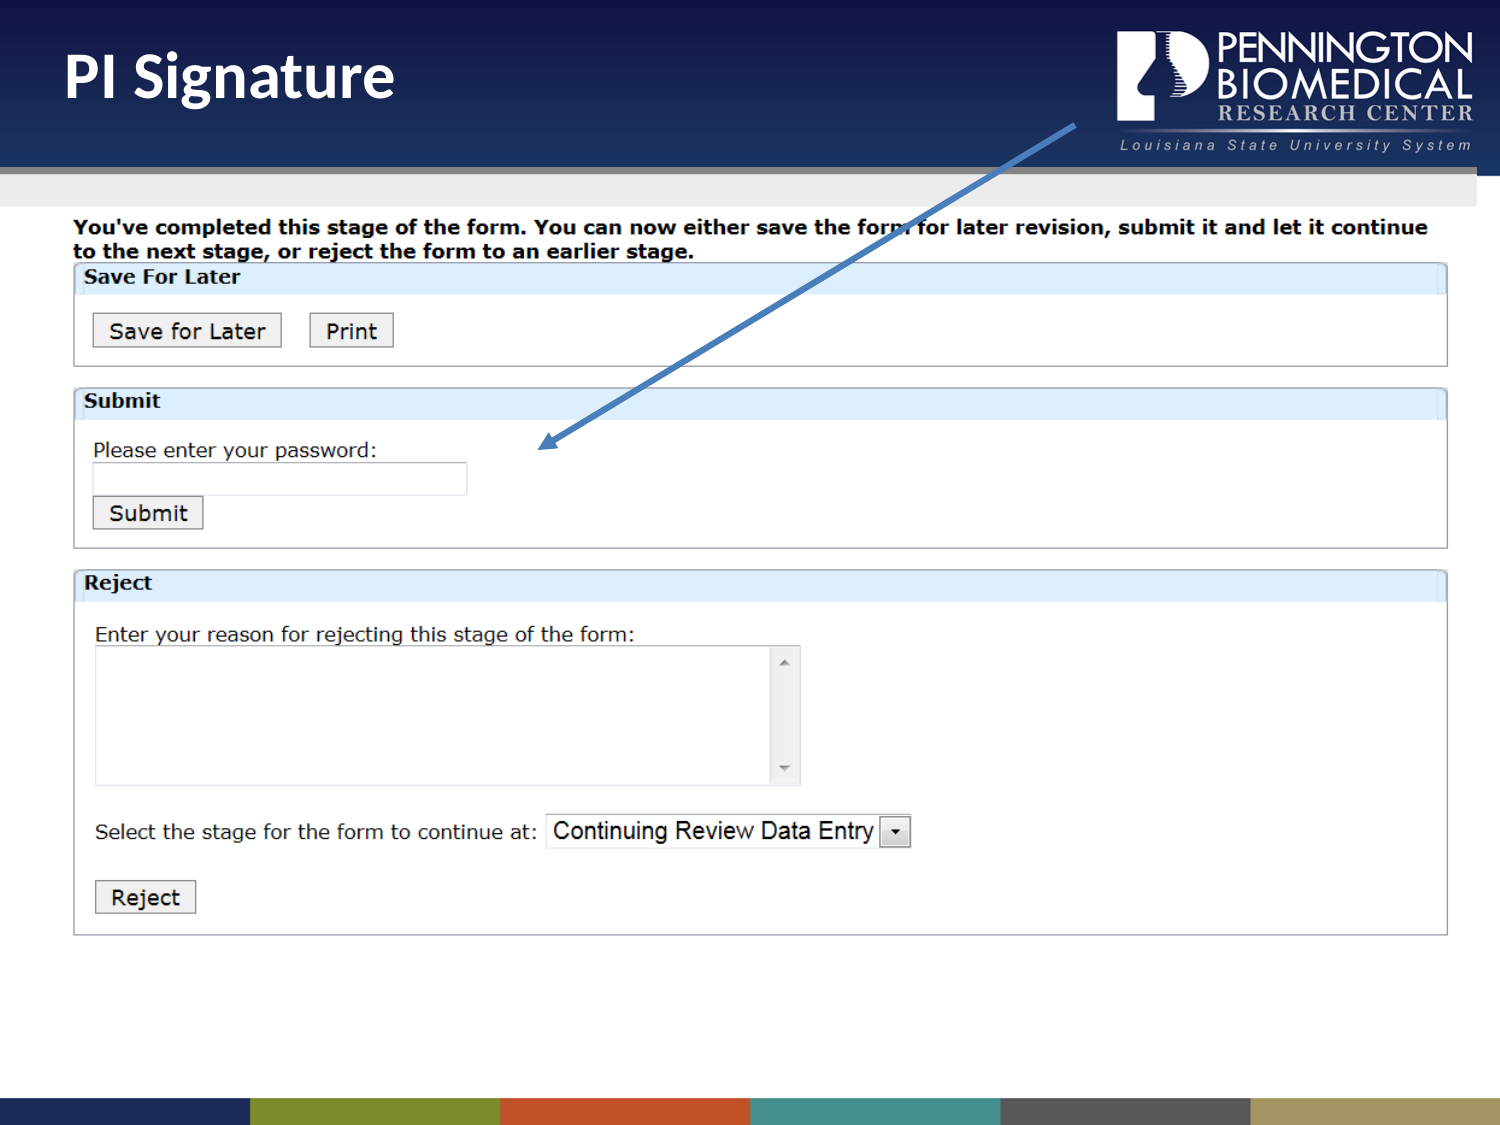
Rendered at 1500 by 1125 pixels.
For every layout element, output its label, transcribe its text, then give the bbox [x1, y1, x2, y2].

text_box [537, 124, 1076, 451]
picture [0, 0, 1500, 1125]
text_box PI Signature [49, 24, 1088, 120]
